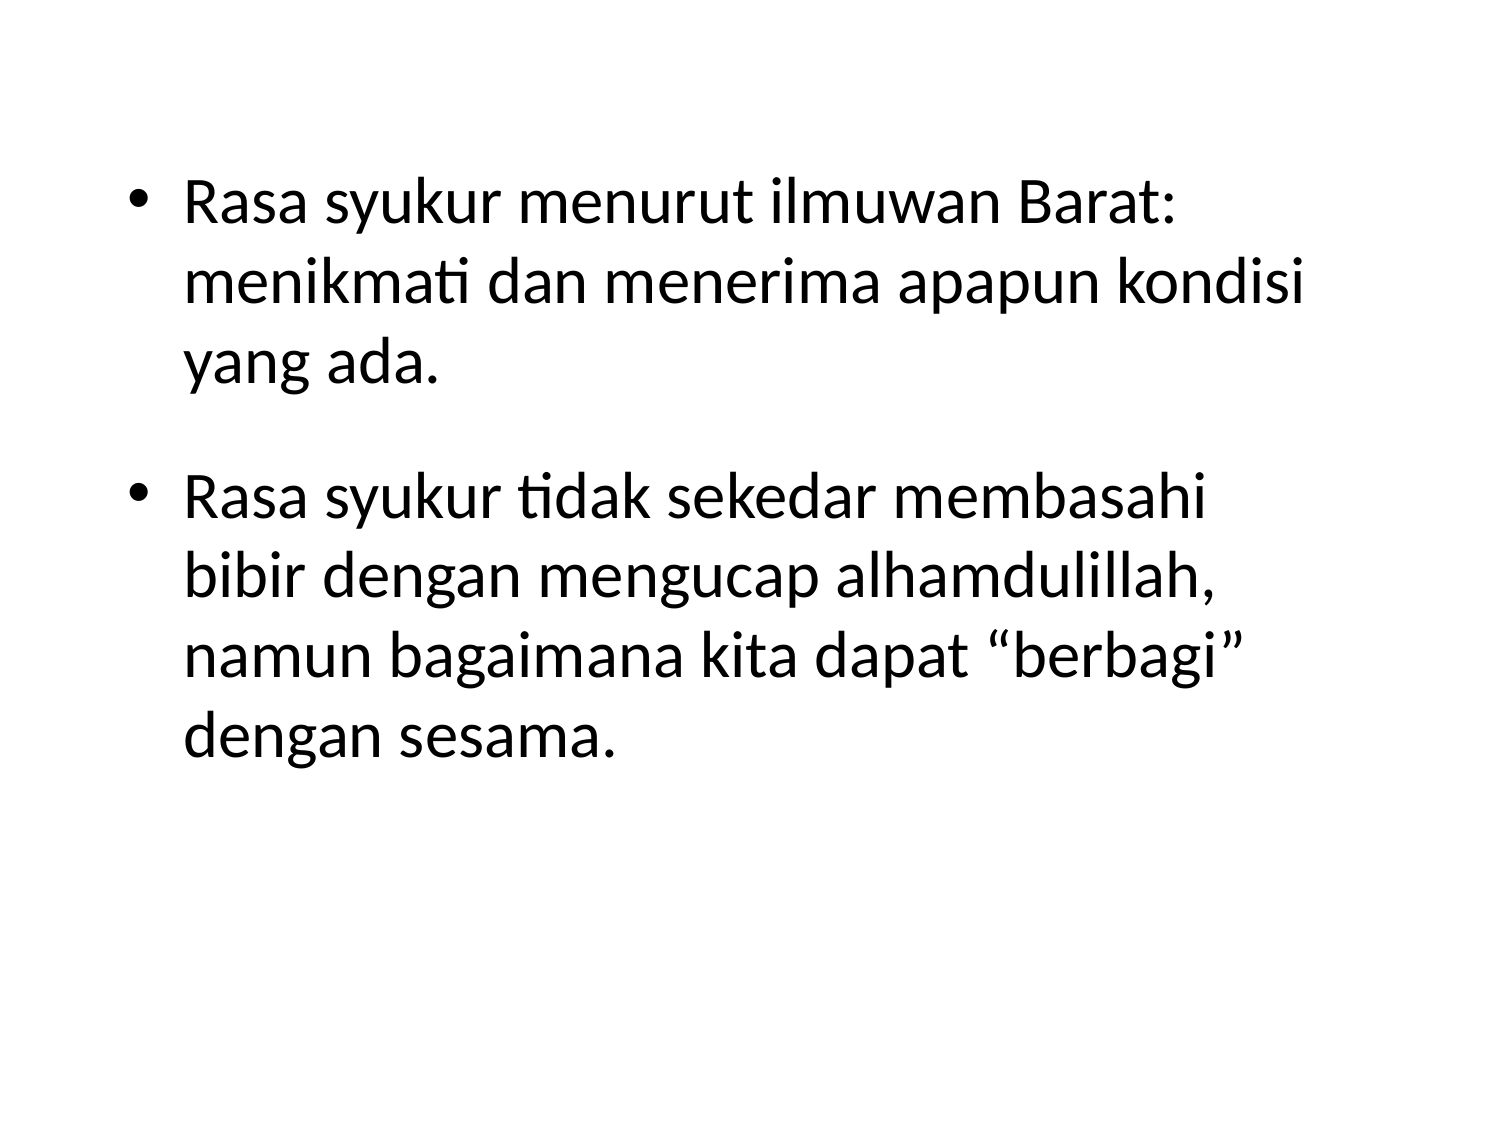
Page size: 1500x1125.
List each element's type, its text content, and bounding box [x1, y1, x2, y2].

text_box Rasa syukur menurut ilmuwan Barat: menikmati dan menerima apapun kondisi yang ada. Rasa syukur tidak sekedar membasahi bibir dengan mengucap alhamdulillah, namun bagaimana kita dapat “berbagi” dengan sesama. [112, 149, 1338, 988]
